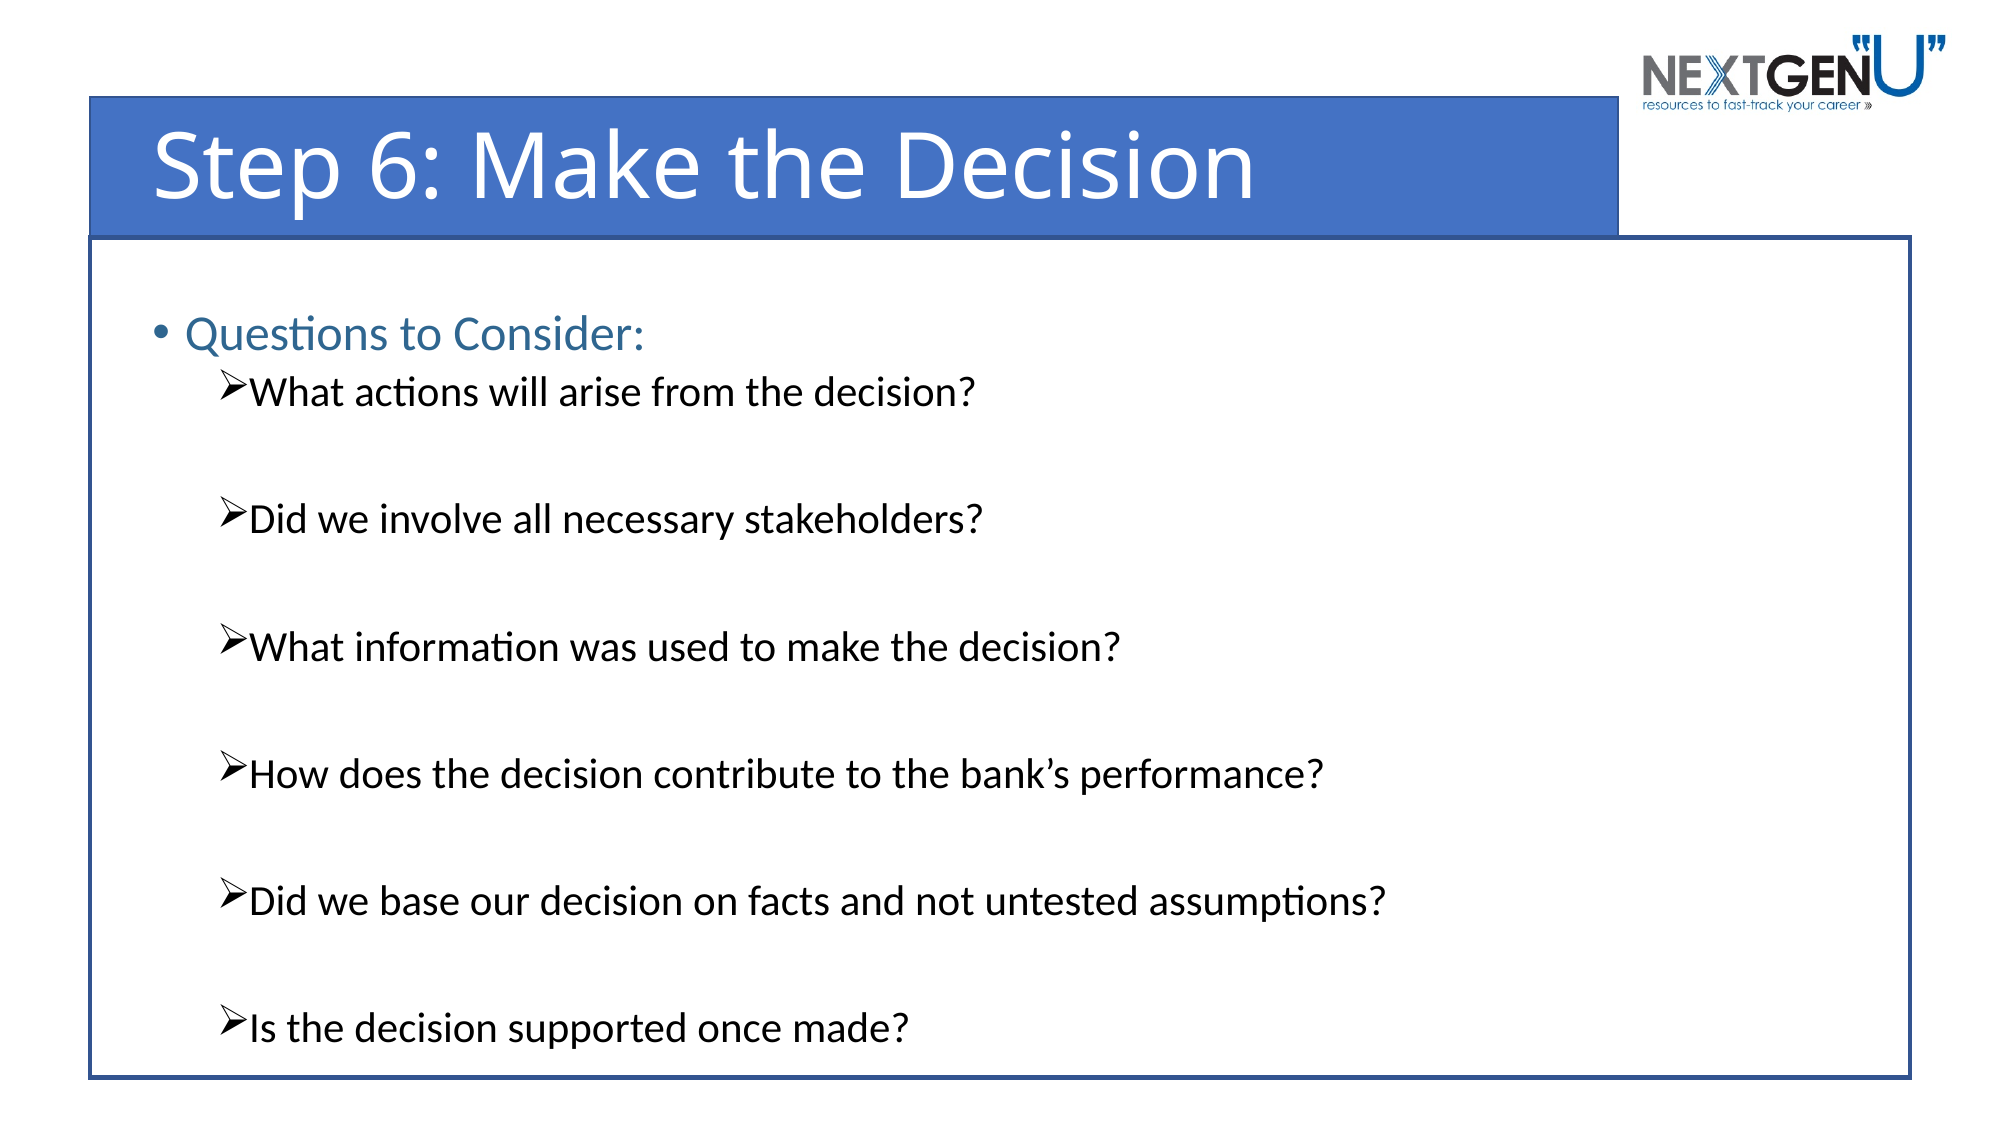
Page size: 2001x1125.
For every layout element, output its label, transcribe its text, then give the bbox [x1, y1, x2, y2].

text_box [89, 96, 137, 237]
title Step 6: Make the Decision [137, 59, 1863, 237]
picture [1636, 27, 1952, 119]
text_box [89, 237, 1911, 1079]
